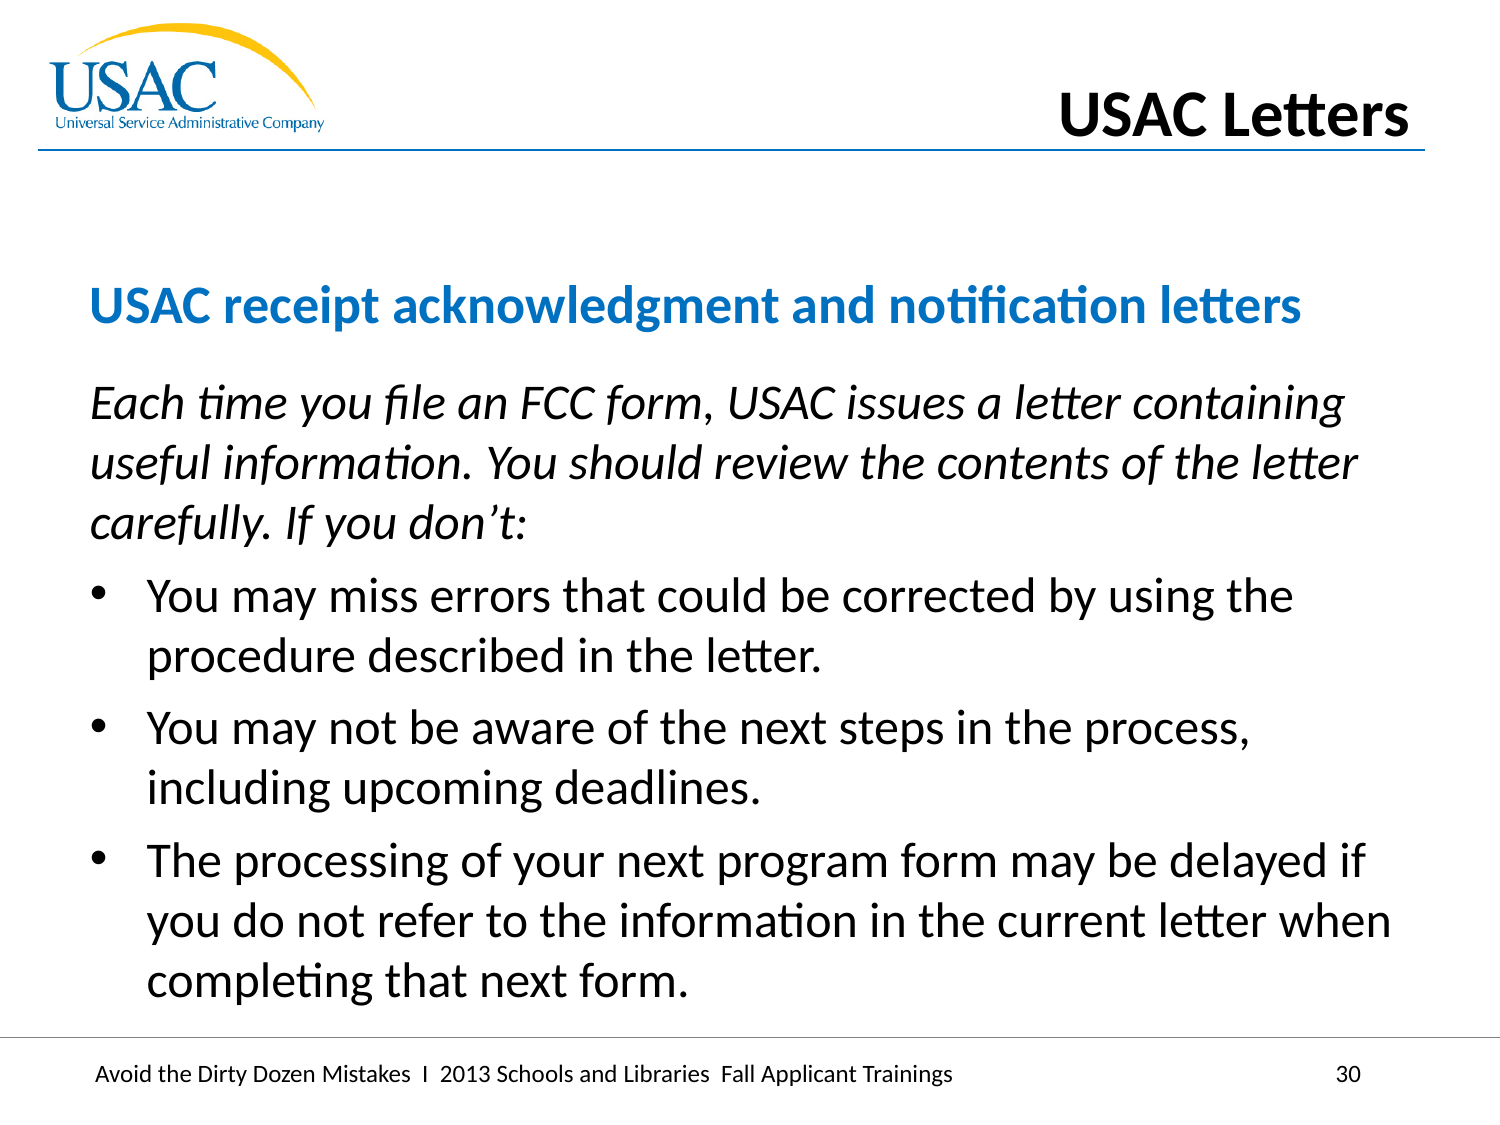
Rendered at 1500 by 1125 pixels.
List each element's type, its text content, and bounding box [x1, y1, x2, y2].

picture [24, 0, 350, 157]
list USAC receipt acknowledgment and notification letters [75, 262, 1425, 363]
list Each time you file an FCC form, USAC issues a letter containing useful information. You should review the contents of the letter carefully. If you don’t: You may miss errors that could be corrected by using the procedure described in the letter. You may not be aware of the next steps in the process, including upcoming deadlines. The processing of your next program form may be delayed if you do not refer to the information in the current letter when completing that next form. [75, 363, 1425, 1025]
list USAC Letters [412, 62, 1425, 150]
